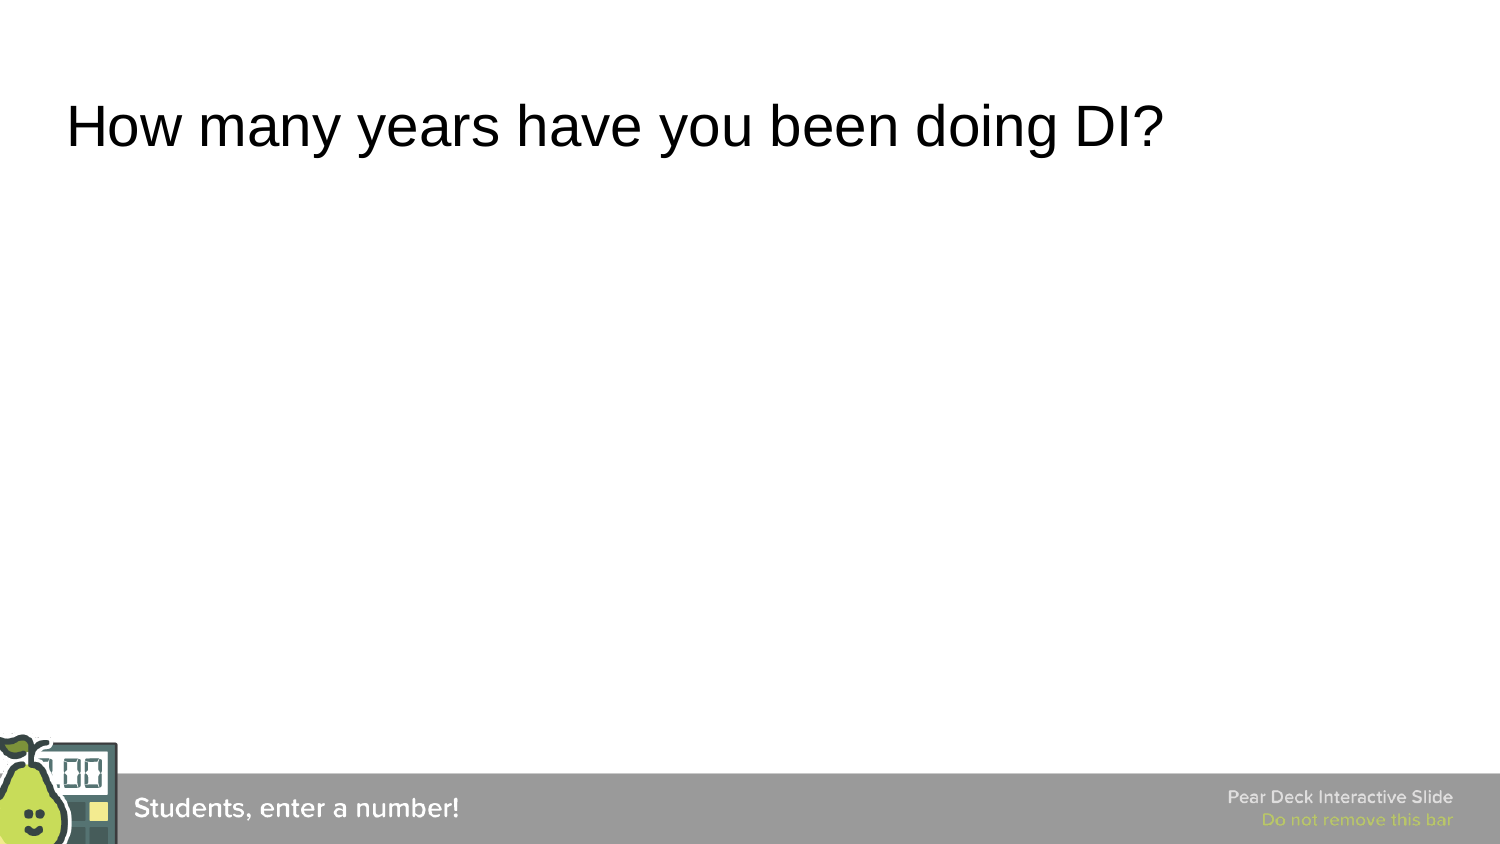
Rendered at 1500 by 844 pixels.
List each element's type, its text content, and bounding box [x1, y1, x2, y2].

title How many years have you been doing DI? [51, 72, 1449, 167]
picture [0, 726, 1500, 844]
